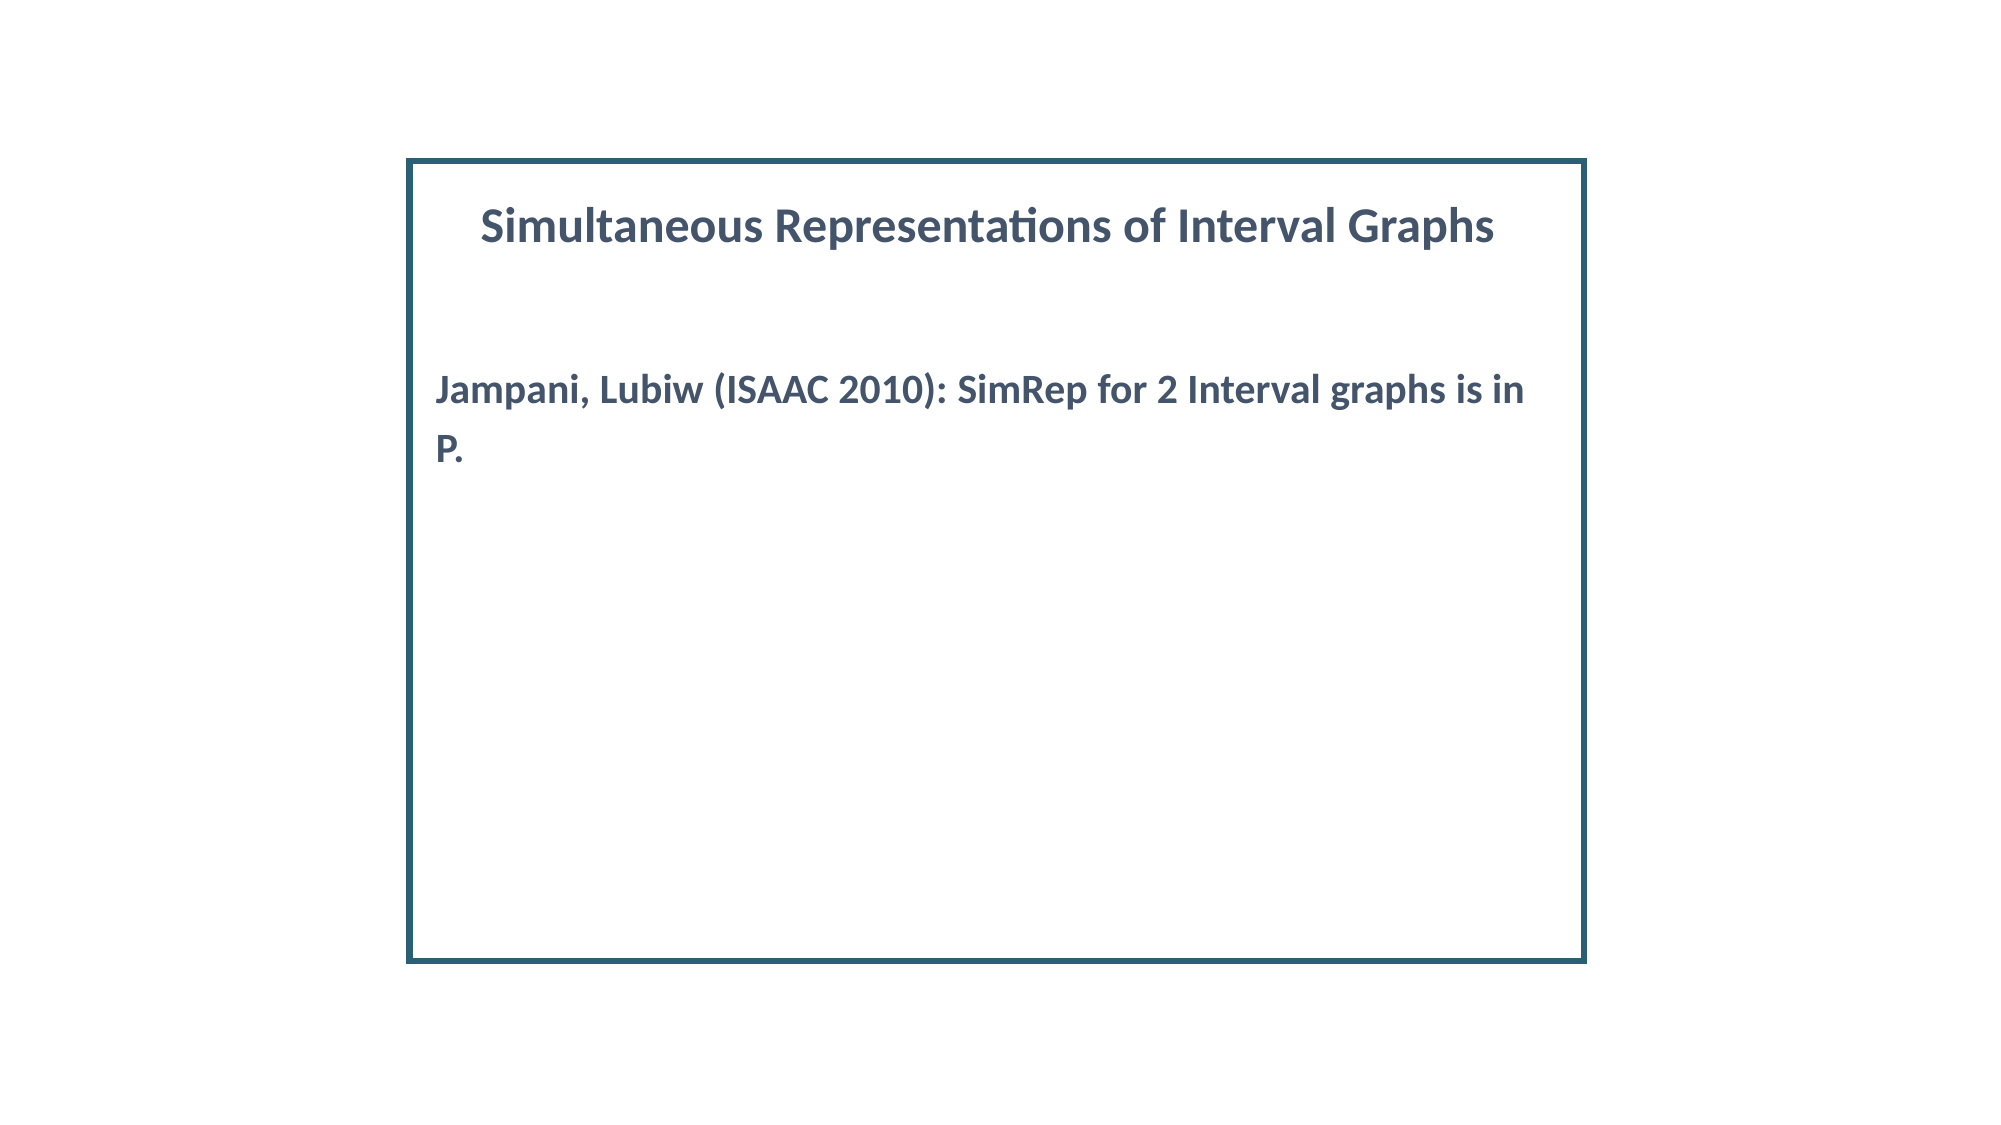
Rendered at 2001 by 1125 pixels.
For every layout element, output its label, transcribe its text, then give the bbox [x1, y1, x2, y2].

text_box Simultaneous Representations of Interval Graphs Jampani, Lubiw (ISAAC 2010): SimRep for 2 Interval graphs is in P. [421, 184, 1555, 480]
text_box [409, 160, 1585, 961]
